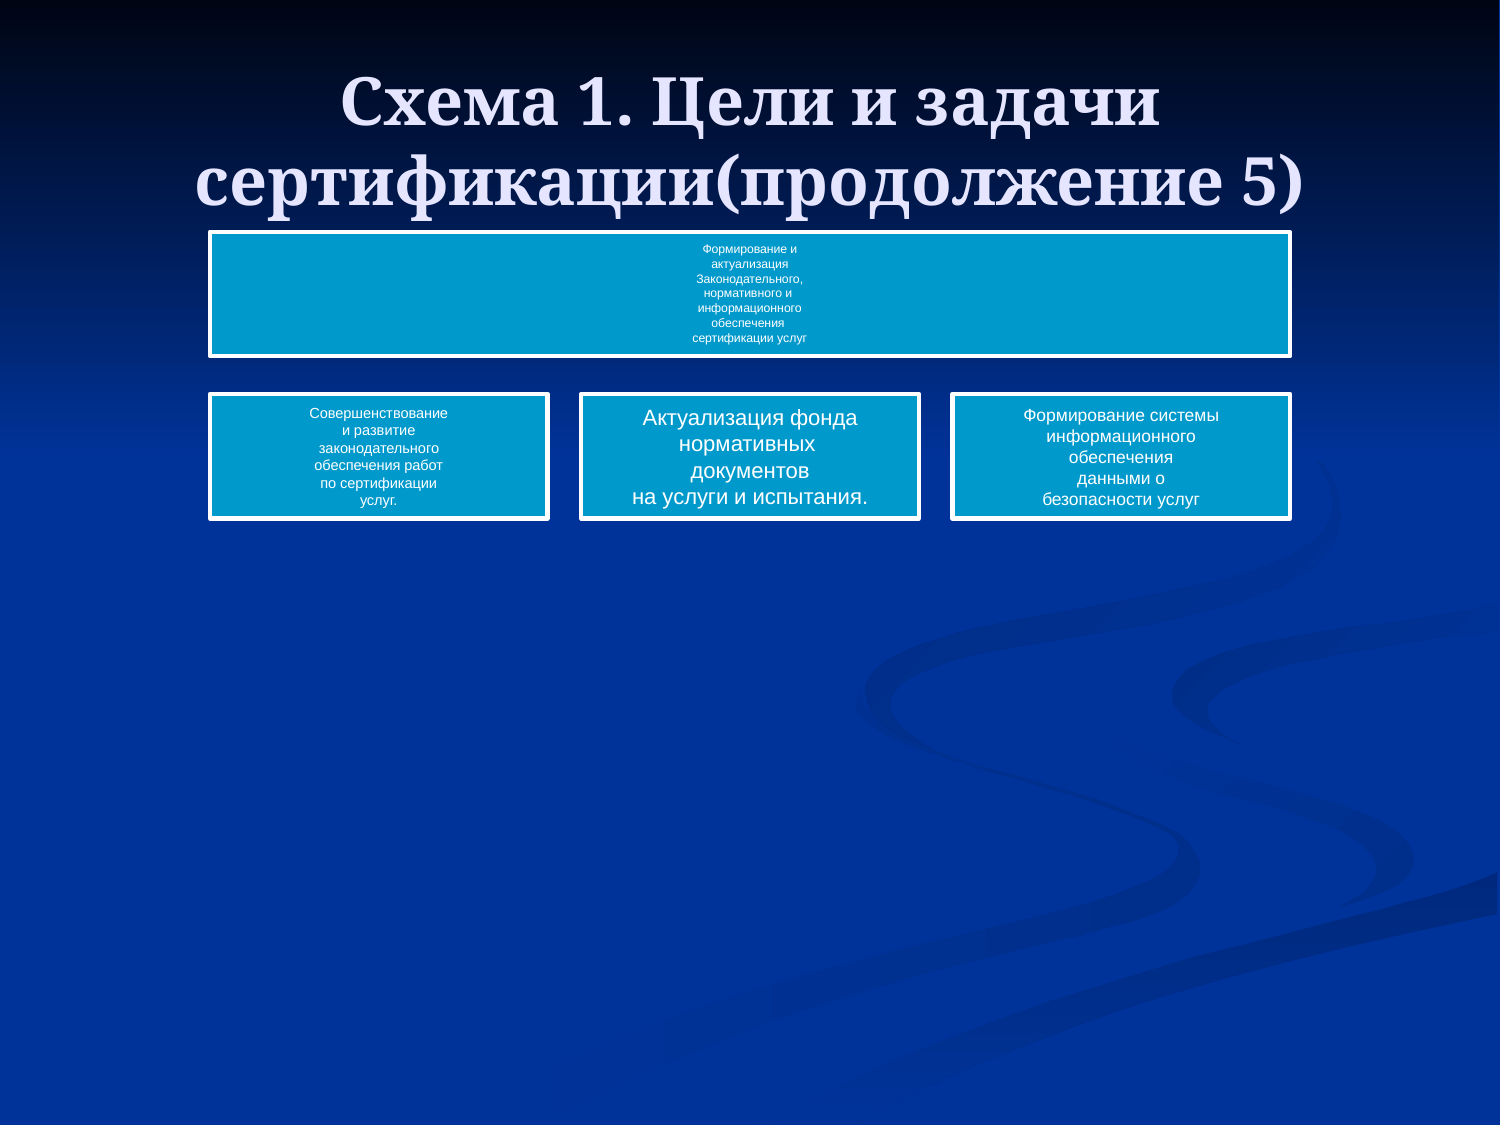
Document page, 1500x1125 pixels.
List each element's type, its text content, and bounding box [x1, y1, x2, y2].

title Схема 1. Цели и задачи сертификации(продолжение 5) [74, 44, 1426, 231]
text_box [74, 231, 1426, 1006]
